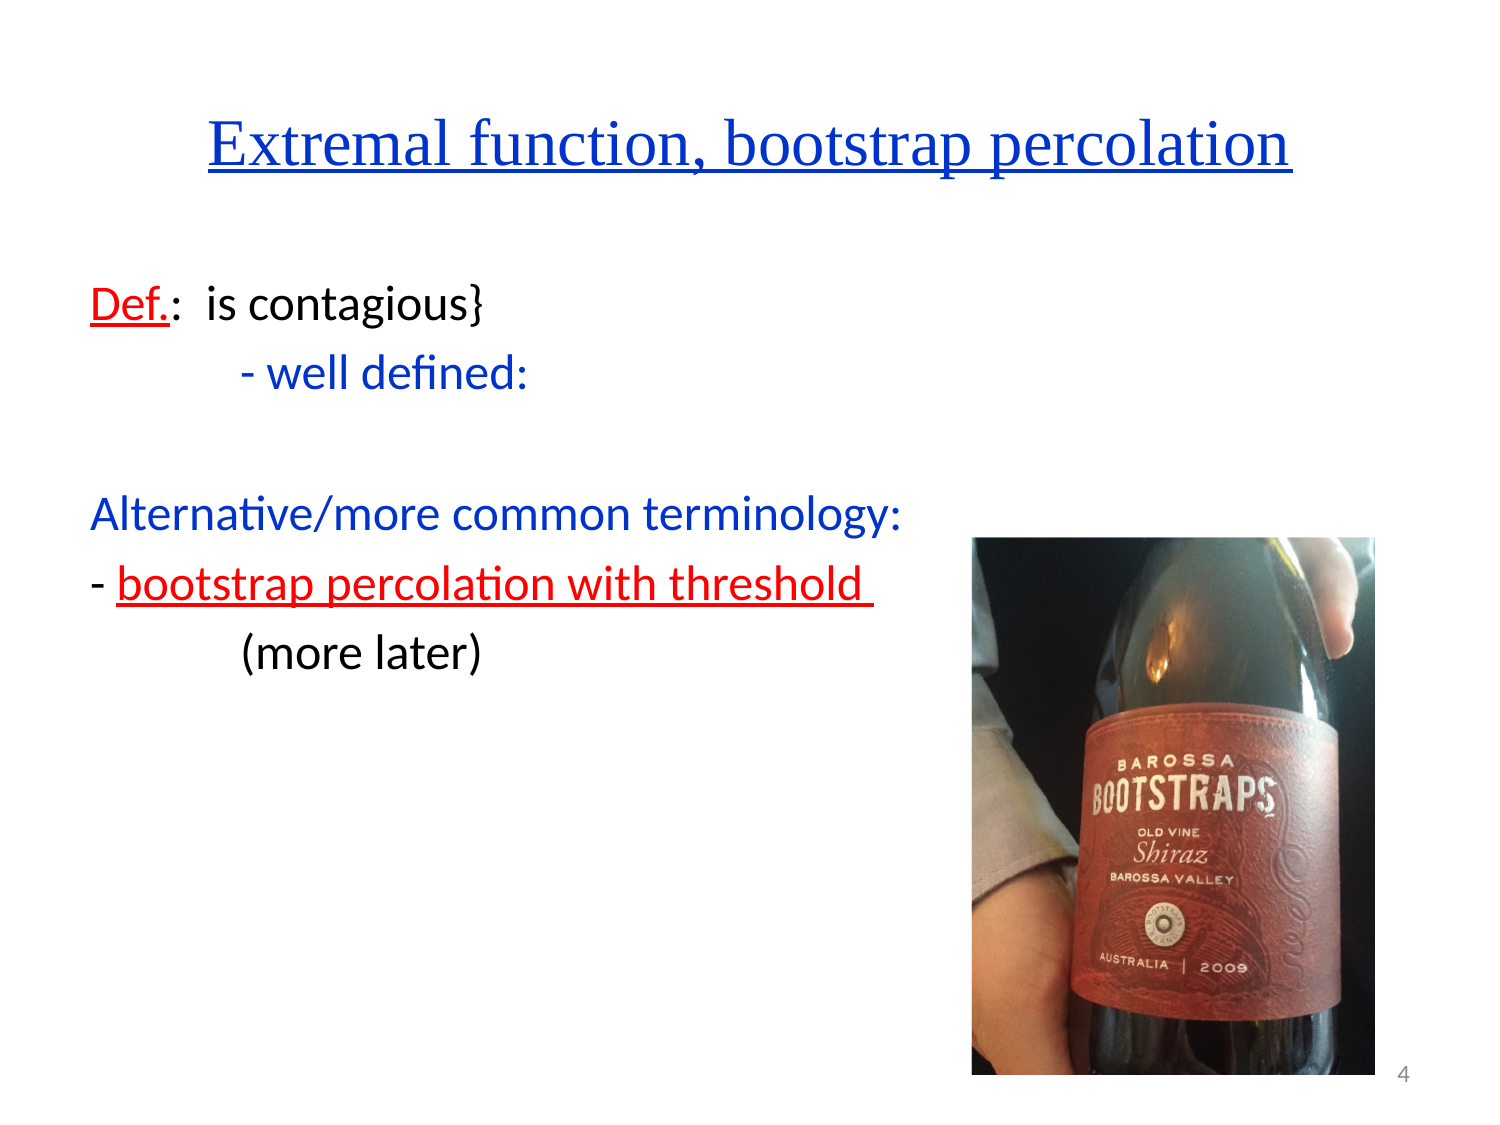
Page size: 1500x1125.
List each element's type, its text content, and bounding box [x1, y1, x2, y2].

slide_number 3 [1074, 1042, 1425, 1103]
title Extremal function, bootstrap percolation [75, 45, 1425, 233]
picture [904, 538, 1443, 1075]
